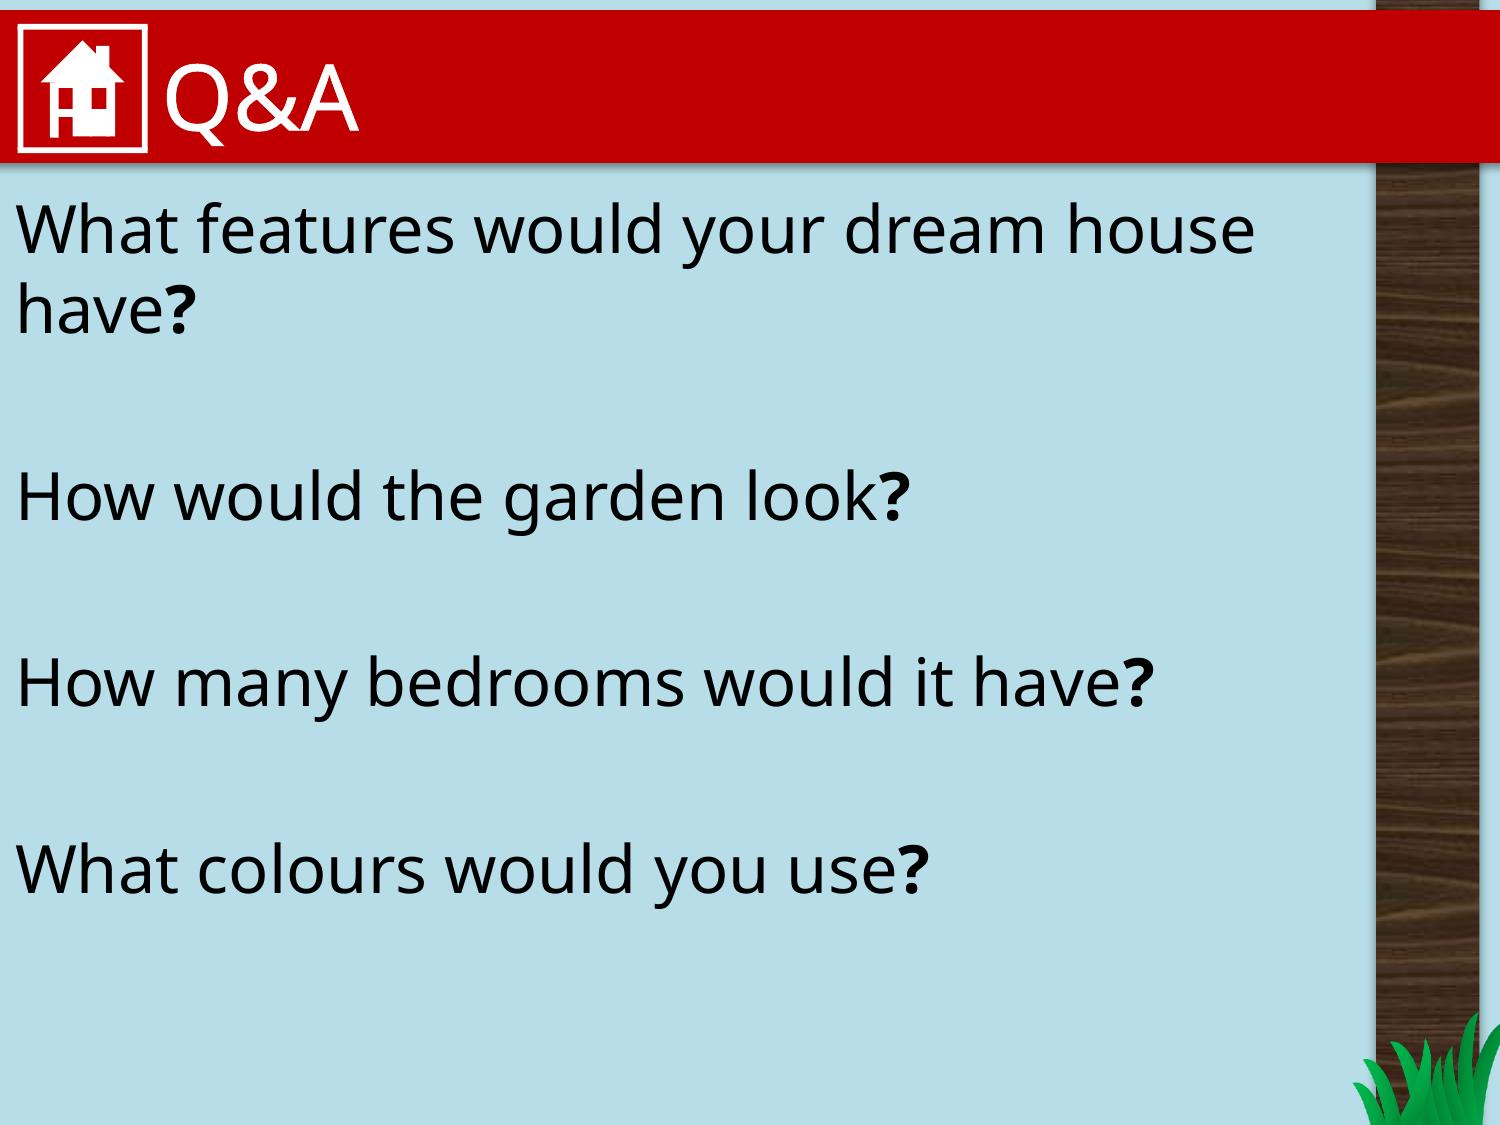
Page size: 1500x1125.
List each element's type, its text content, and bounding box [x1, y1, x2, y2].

picture [1376, 0, 1480, 10]
title Q&A [146, 0, 1270, 188]
picture [1352, 163, 1500, 1125]
list What features would your dream house have? How would the garden look? How many bedrooms would it have? What colours would you use? [0, 179, 1353, 1106]
